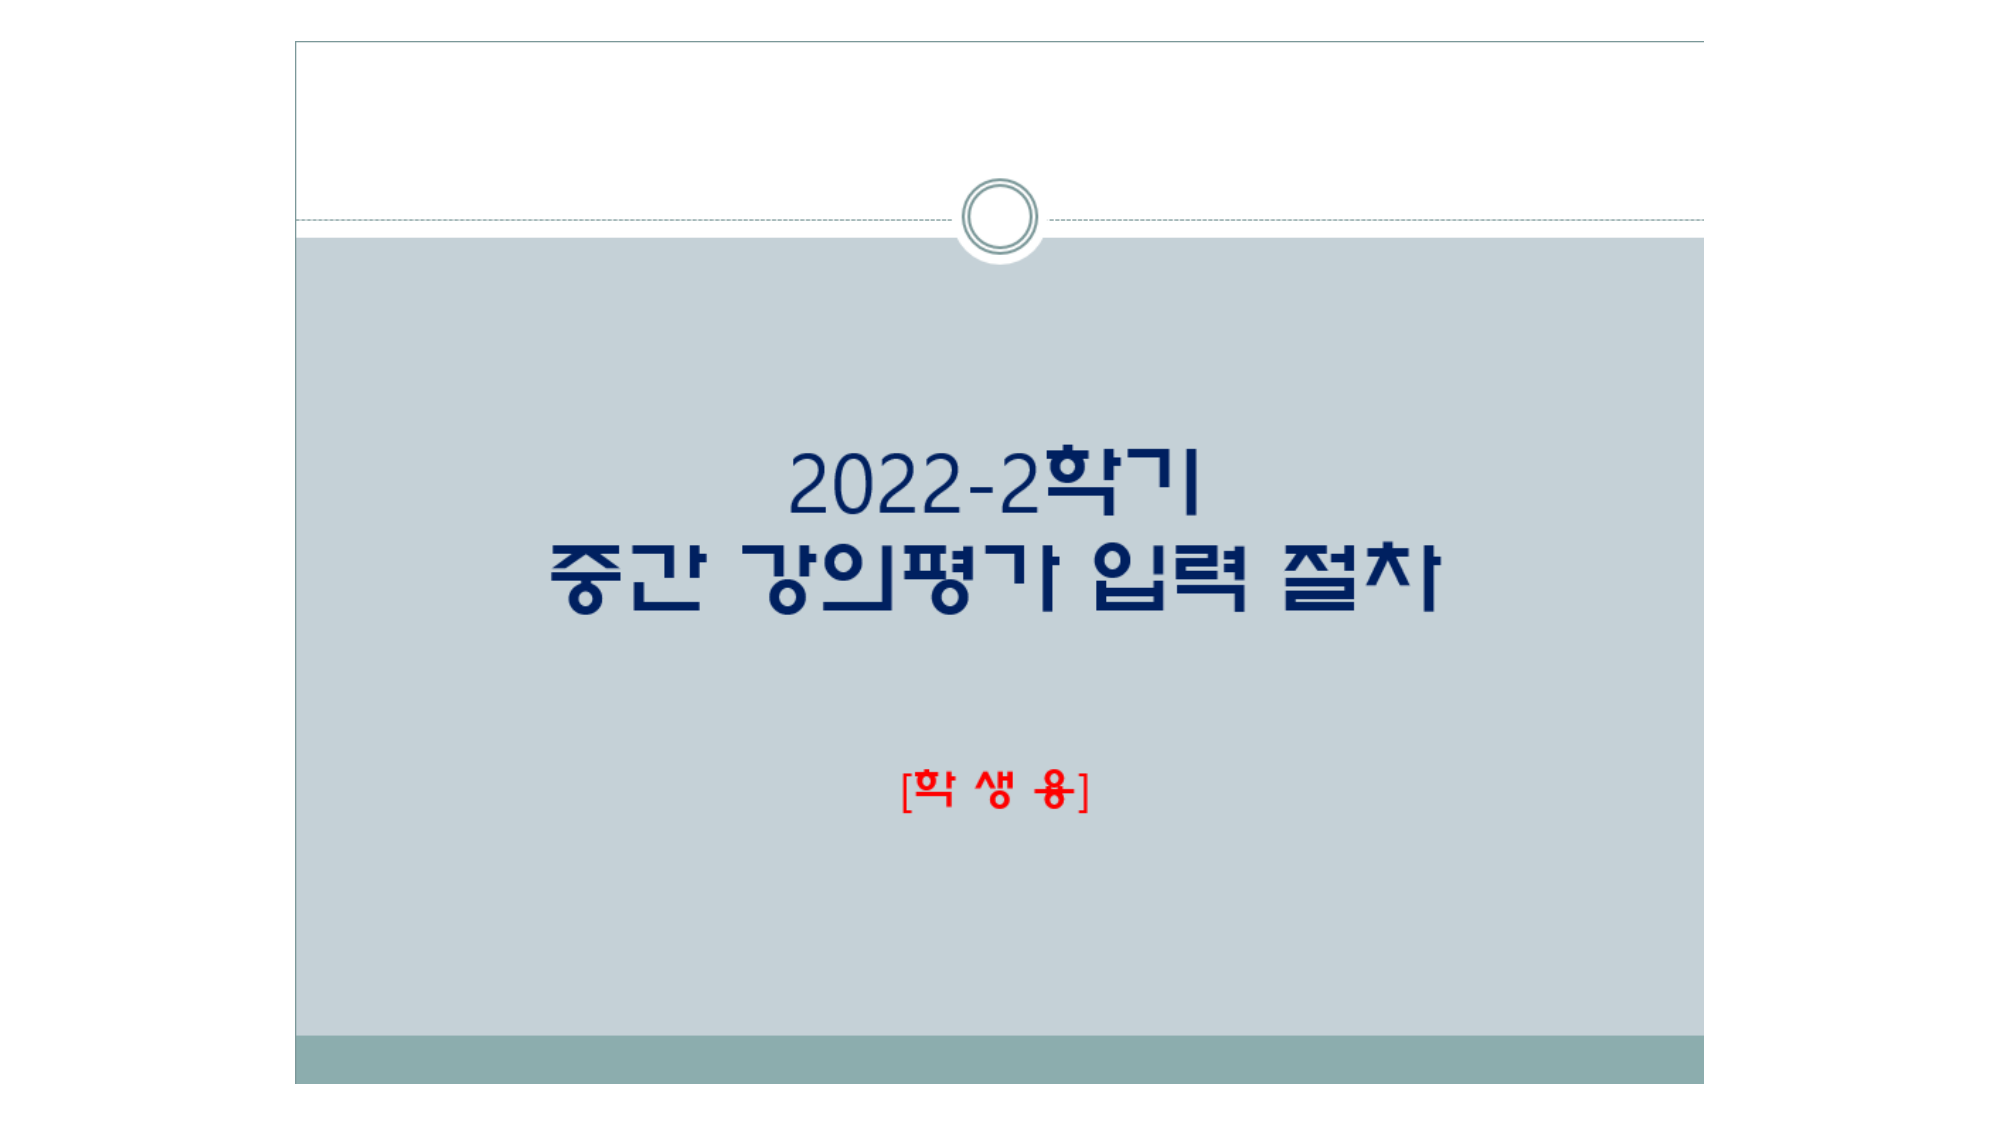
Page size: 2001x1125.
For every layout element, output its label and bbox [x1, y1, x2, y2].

picture [295, 41, 1704, 1084]
